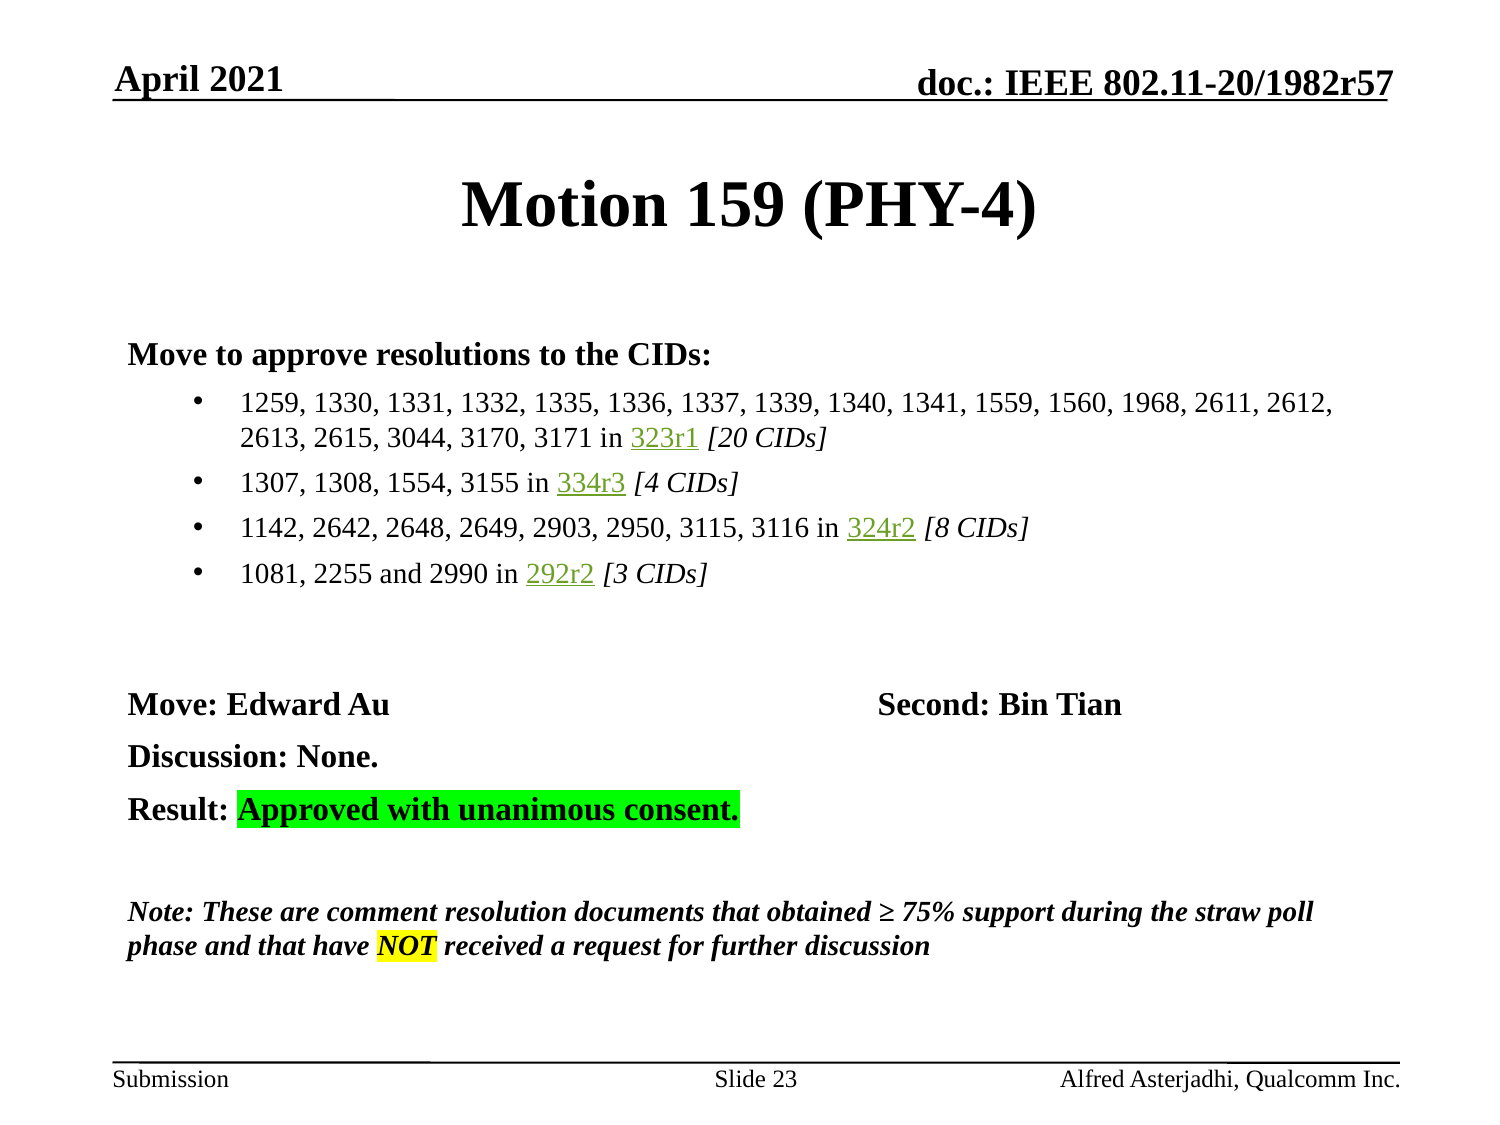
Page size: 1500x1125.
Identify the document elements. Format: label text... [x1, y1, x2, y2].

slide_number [114, 54, 423, 100]
slide_number Slide 23 [712, 1061, 800, 1123]
list Move to approve resolutions to the CIDs: 1259, 1330, 1331, 1332, 1335, 1336, 1337, 1339, 1340, 1341, 1559, 1560, 1968, 2611, 2612, 2613, 2615, 3044, 3170, 3171 in 323r1 [20 CIDs] 1307, 1308, 1554, 3155 in 334r3 [4 CIDs] 1142, 2642, 2648, 2649, 2903, 2950, 3115, 3116 in 324r2 [8 CIDs] 1081, 2255 and 2990 in 292r2 [3 CIDs] Move: Edward Au Second: Bin Tian Discussion: None. Result: Approved with unanimous consent. Note: These are comment resolution documents that obtained ≥ 75% support during the straw poll phase and that have NOT received a request for further discussion [112, 324, 1388, 1063]
footer Alfred Asterjadhi, Qualcomm Inc. [878, 1061, 1402, 1093]
title Motion 159 (PHY-4) [112, 112, 1388, 288]
